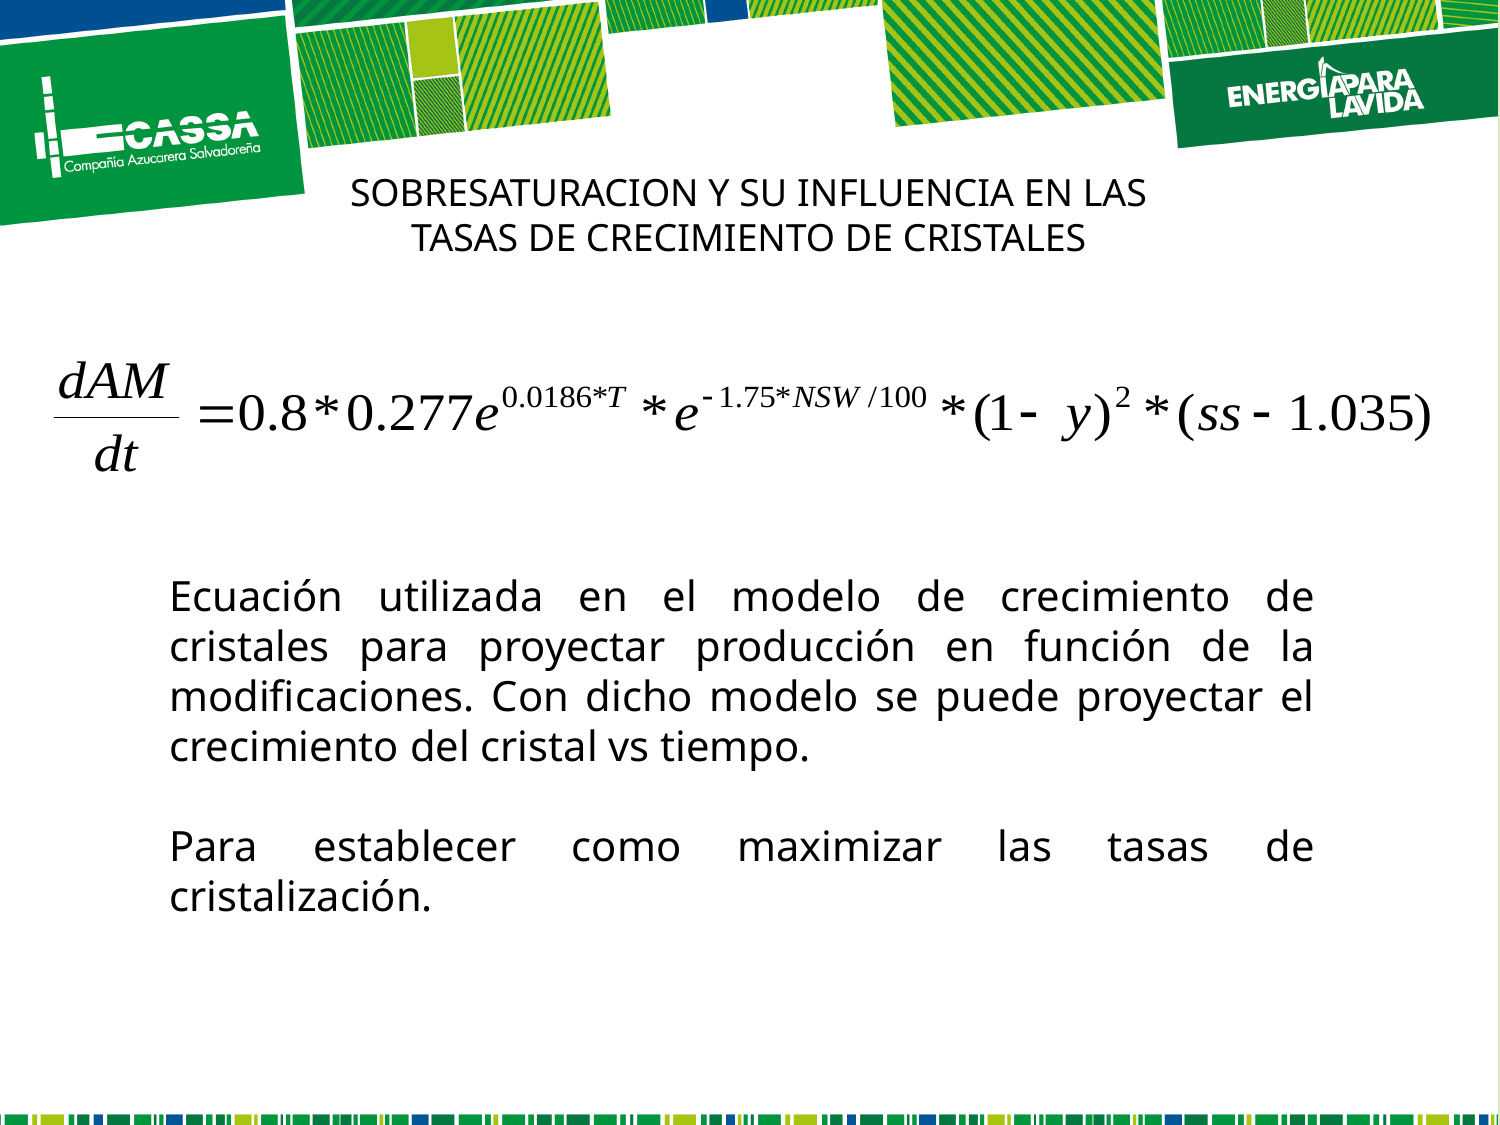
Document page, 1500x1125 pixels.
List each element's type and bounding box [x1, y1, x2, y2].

text_box [44, 346, 1441, 484]
picture [0, 0, 1499, 1125]
